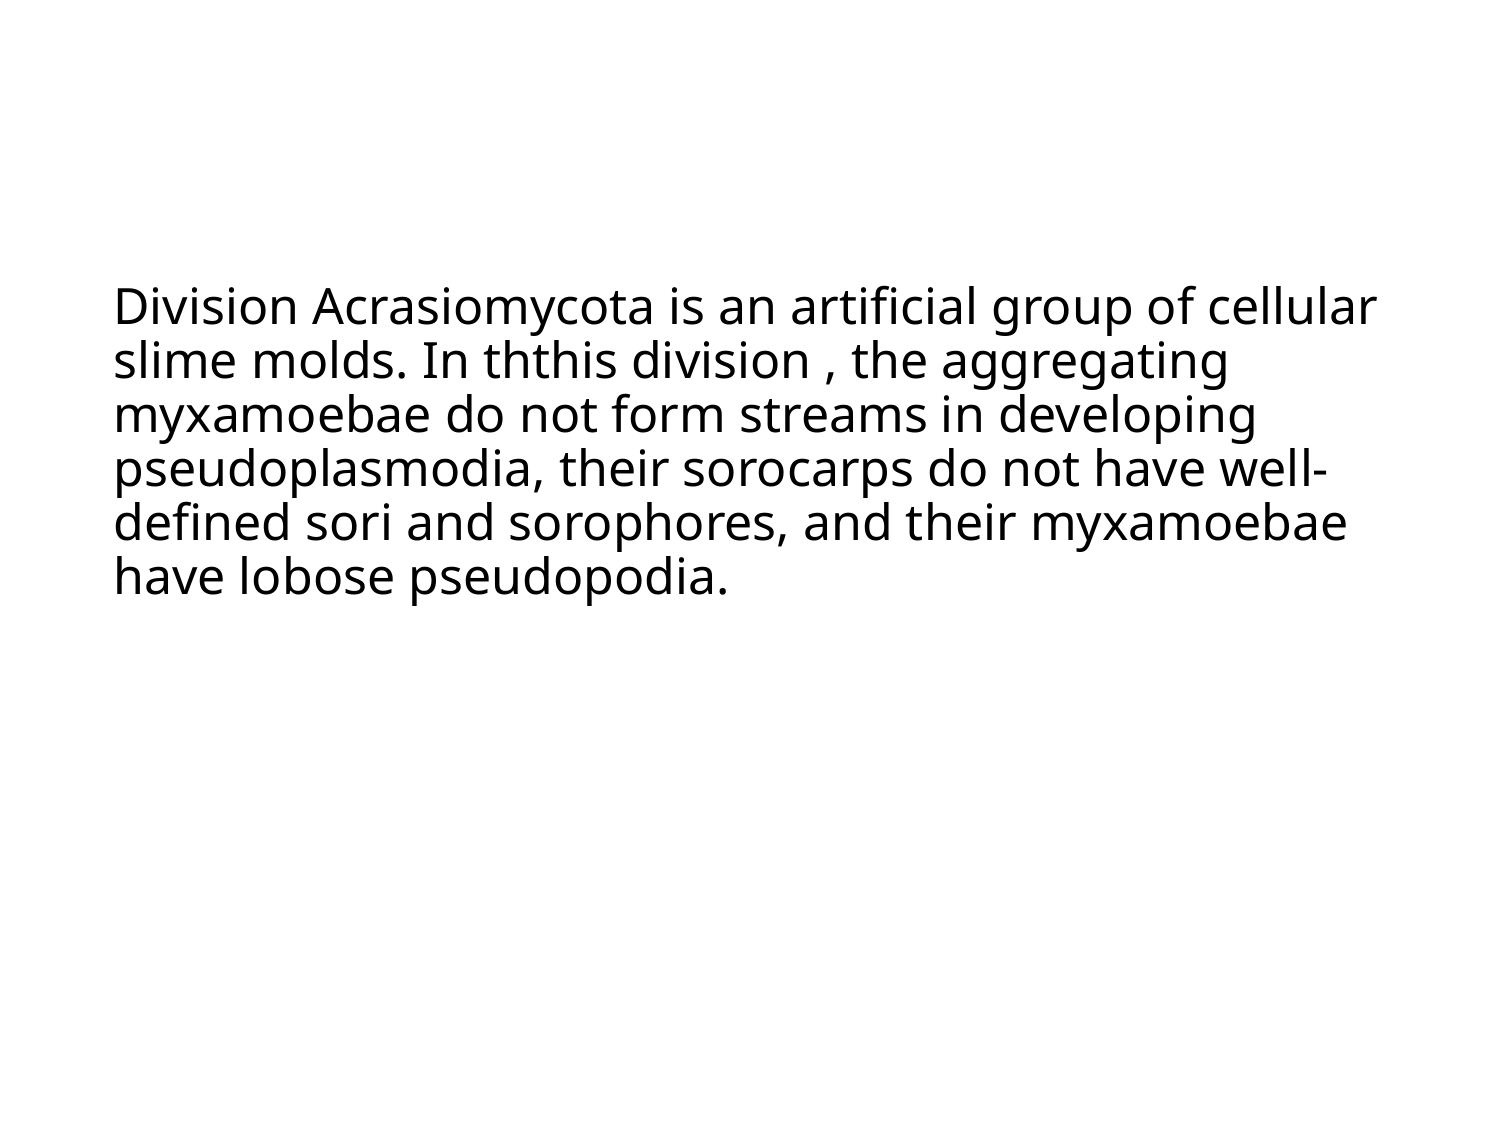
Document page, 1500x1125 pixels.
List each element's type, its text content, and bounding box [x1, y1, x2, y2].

title Division Acrasiomycota is an artificial group of cellular slime molds. In ththis division , the aggregating myxamoebae do not form streams in developing pseudoplasmodia, their sorocarps do not have well-defined sori and sorophores, and their myxamoebae have lobose pseudopodia. [98, 259, 1426, 628]
